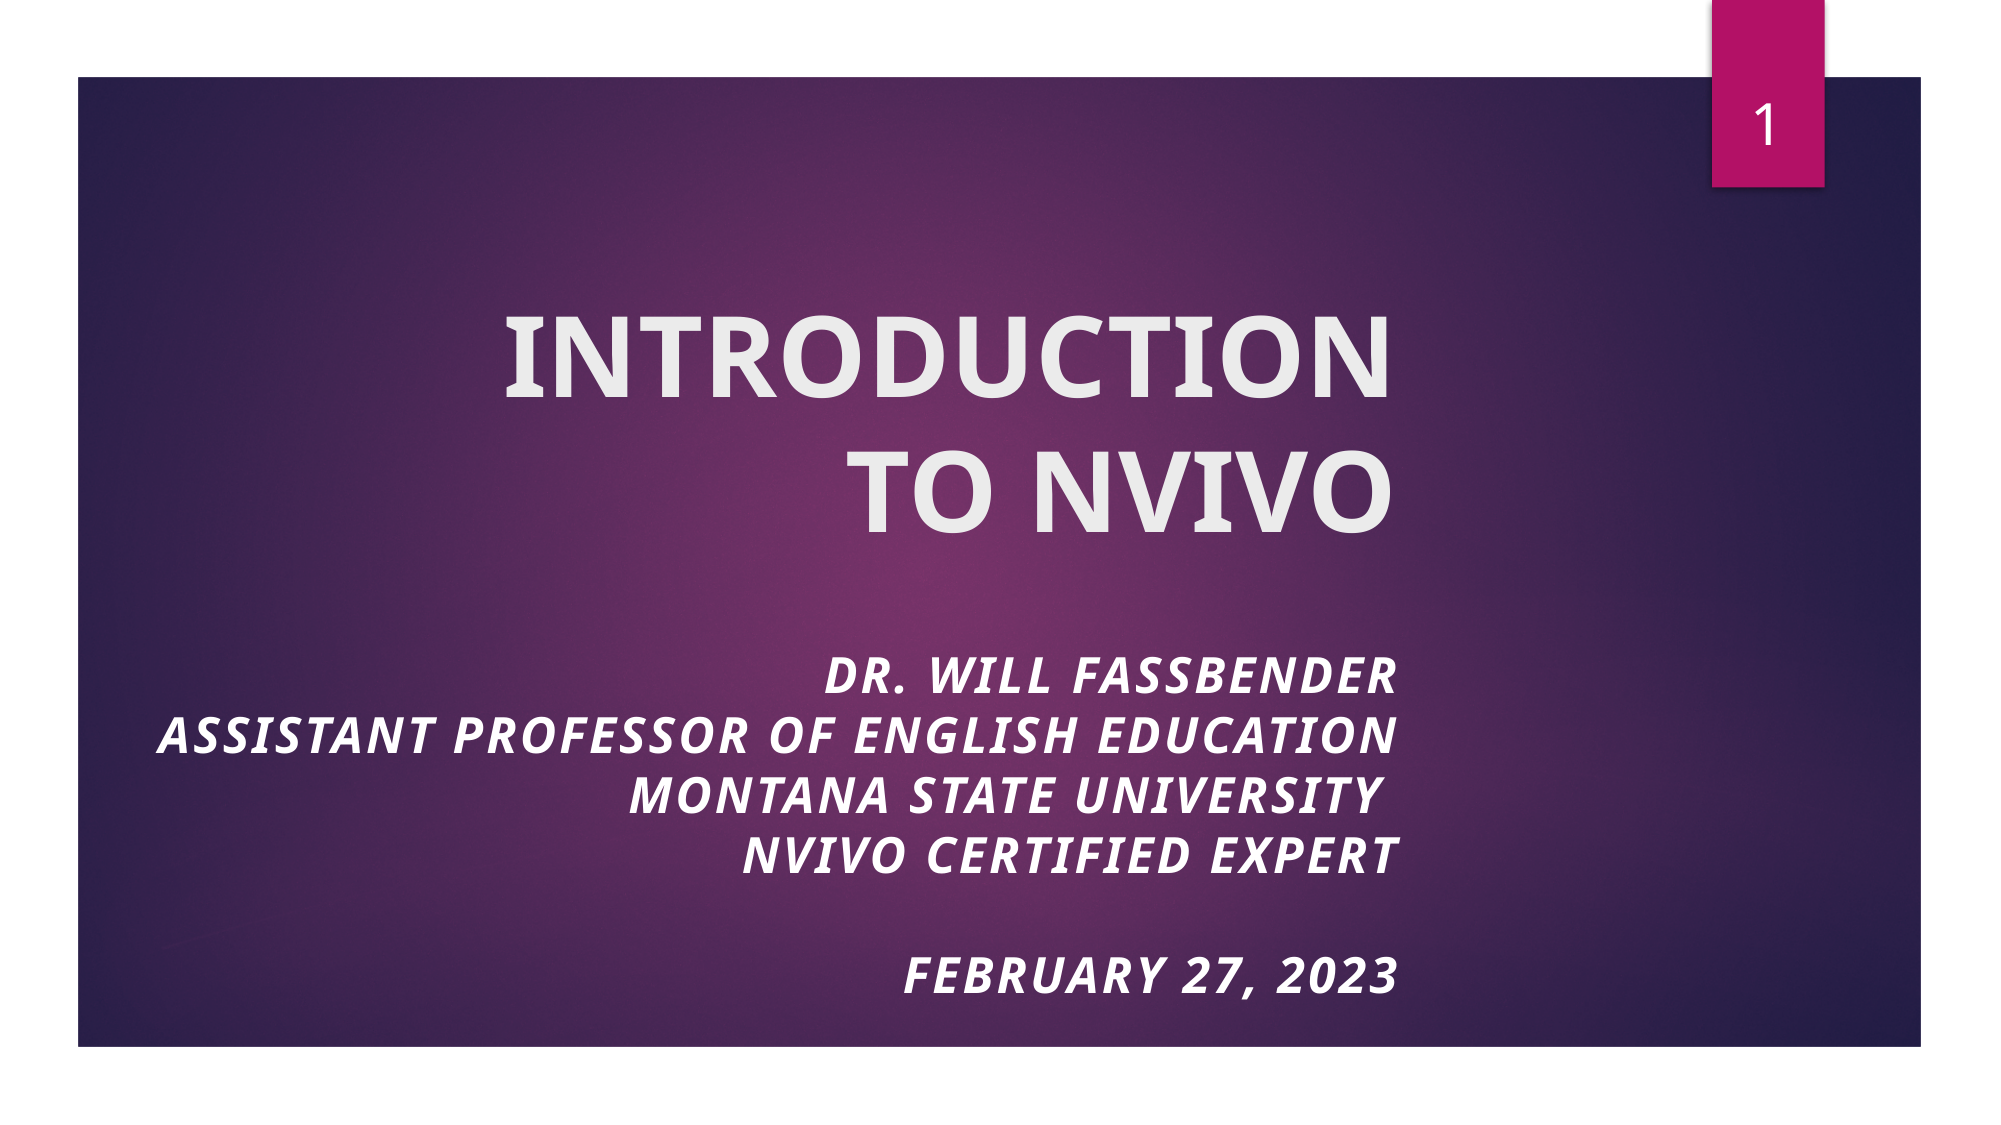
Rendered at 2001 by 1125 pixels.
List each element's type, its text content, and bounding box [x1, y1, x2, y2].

title INTRODUCTION TO NVIVO [474, 162, 1413, 563]
text_box Dr. Will FASSBENDER Assistant Professor of English Education Montana State University Nvivo Certified Expert February 27, 2023 [87, 673, 1413, 974]
slide_number 1 [1698, 48, 1836, 175]
